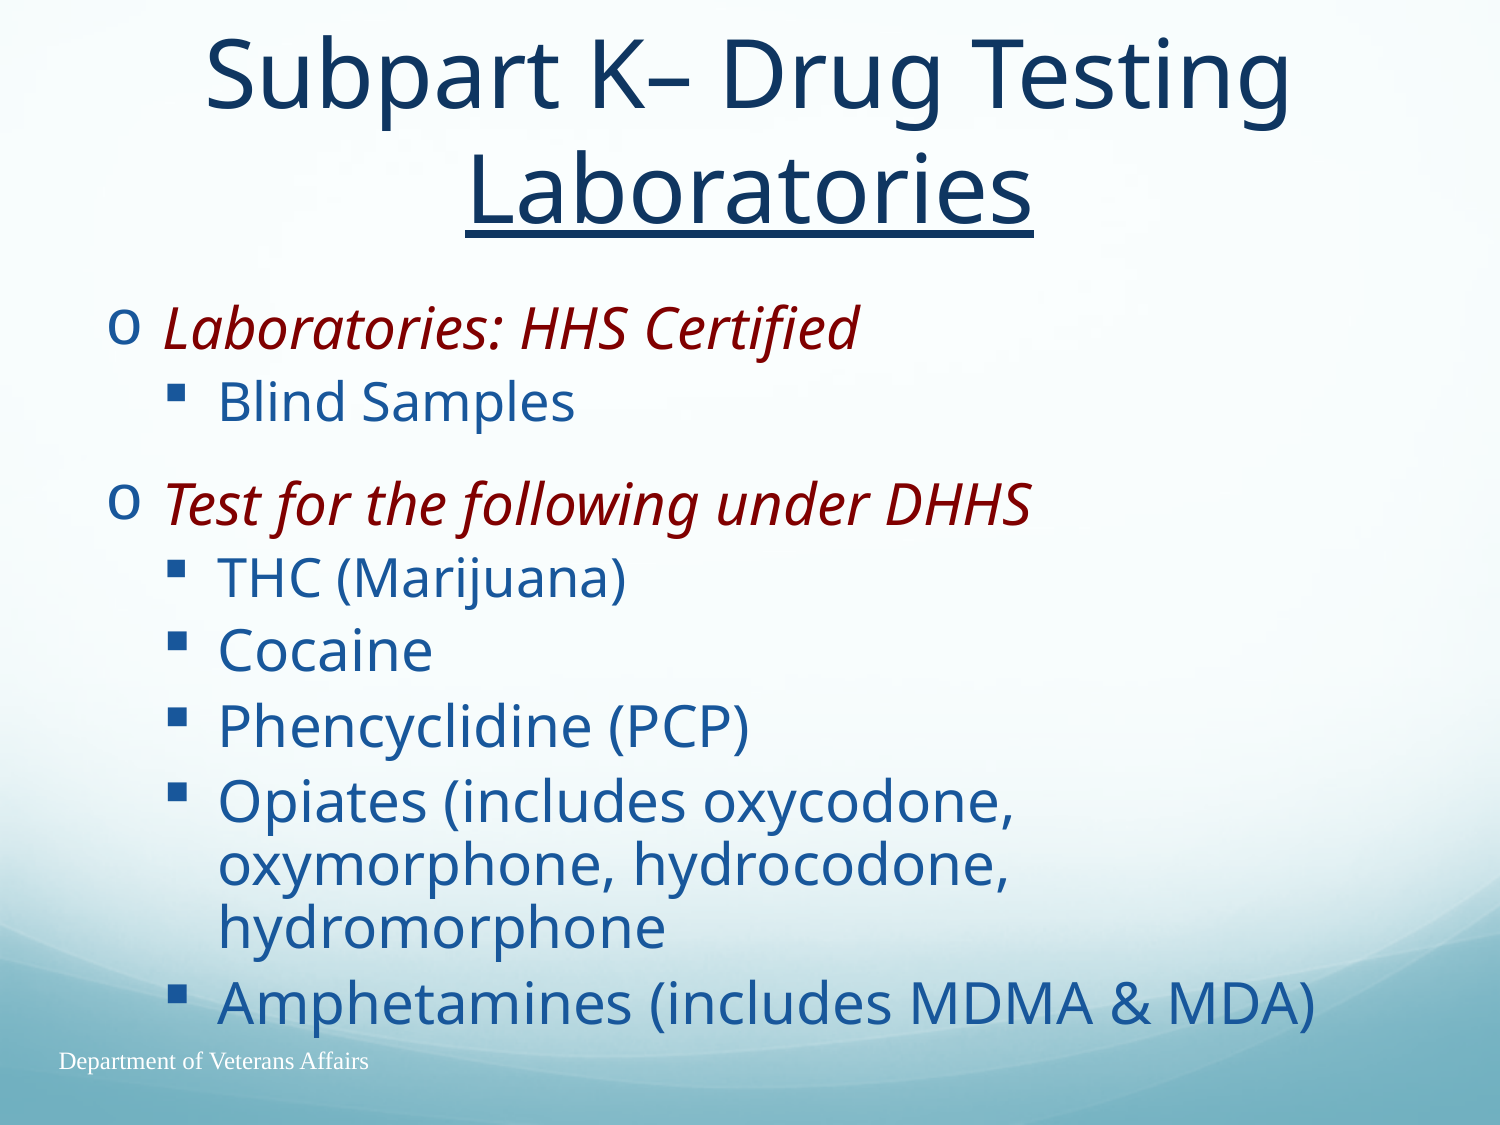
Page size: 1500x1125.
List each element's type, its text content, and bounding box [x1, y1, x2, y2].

footer Department of Veterans Affairs [43, 1029, 838, 1090]
title Subpart K– Drug Testing Laboratories [89, 30, 1410, 251]
list Laboratories: HHS Certified Blind Samples Test for the following under DHHS THC (Marijuana) Cocaine Phencyclidine (PCP) Opiates (includes oxycodone, oxymorphone, hydrocodone, hydromorphone Amphetamines (includes MDMA & MDA) [89, 291, 1410, 1030]
